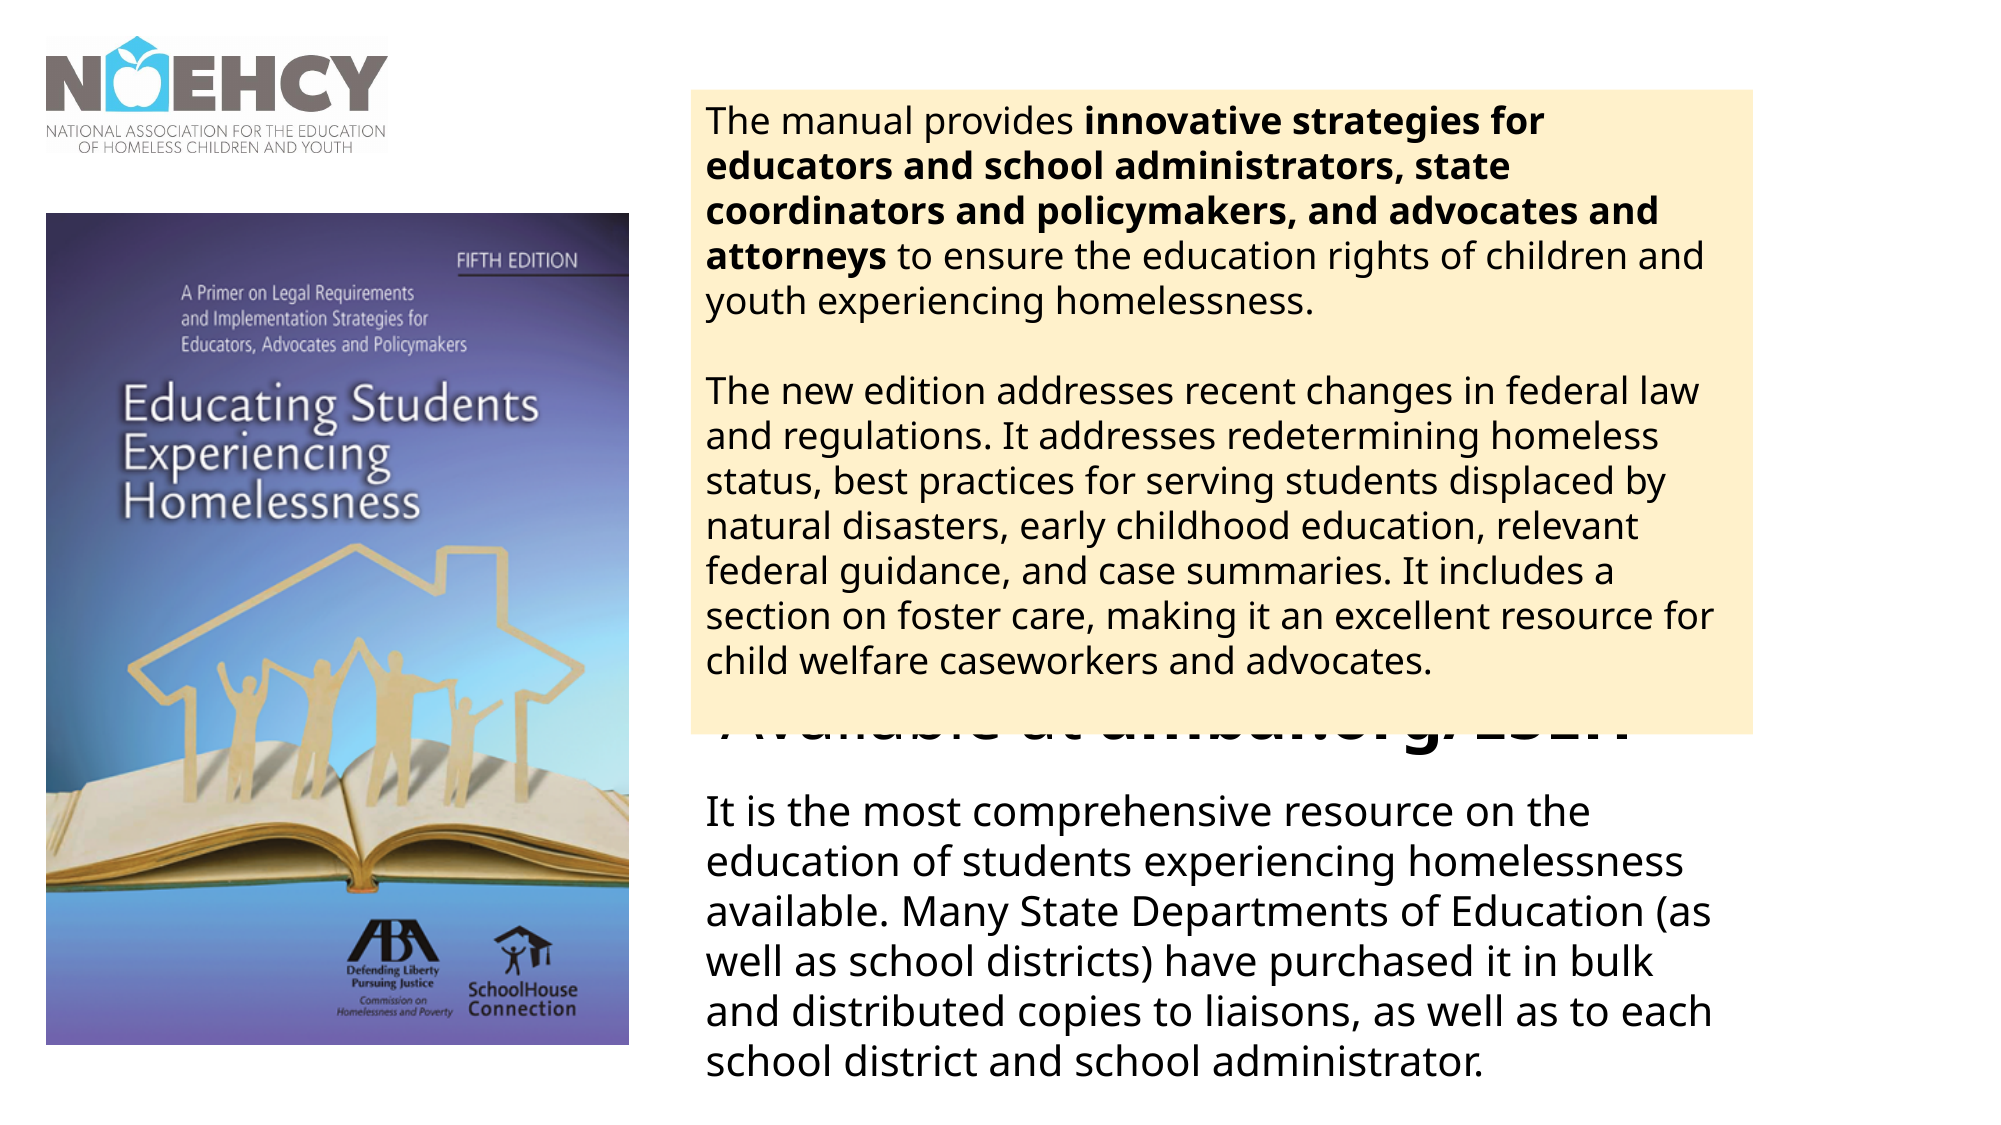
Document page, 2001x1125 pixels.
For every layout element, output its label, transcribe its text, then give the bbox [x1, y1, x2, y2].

picture [46, 36, 388, 153]
text_box It is the most comprehensive resource on the education of students experiencing homelessness available. Many State Departments of Education (as well as school districts) have purchased it in bulk and distributed copies to liaisons, as well as to each school district and school administrator. [690, 777, 1753, 1093]
text_box The manual provides innovative strategies for educators and school administrators, state coordinators and policymakers, and advocates and attorneys to ensure the education rights of children and youth experiencing homelessness. The new edition addresses recent changes in federal law and regulations. It addresses redetermining homeless status, best practices for serving students displaced by natural disasters, early childhood education, relevant federal guidance, and case summaries. It includes a section on foster care, making it an excellent resource for child welfare caseworkers and advocates. [690, 89, 1753, 735]
picture [46, 212, 629, 1046]
text_box Available at ambar.org/ESEH [706, 735, 1737, 761]
